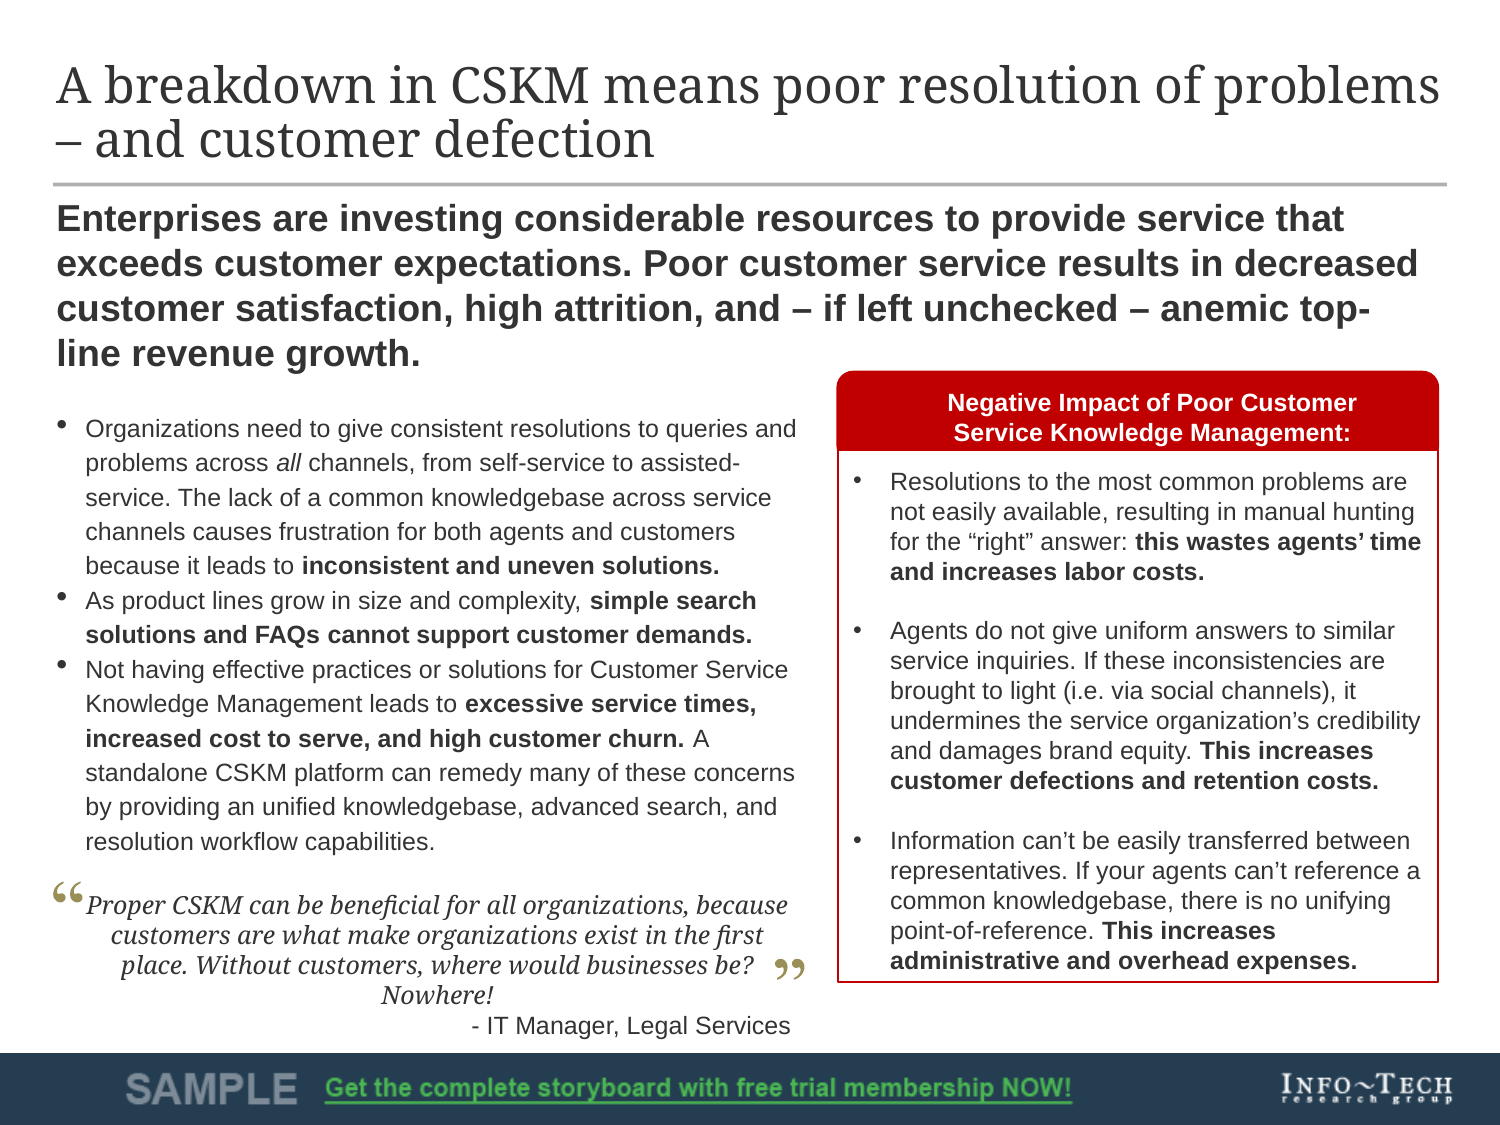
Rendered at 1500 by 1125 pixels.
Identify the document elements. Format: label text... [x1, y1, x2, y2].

title A breakdown in CSKM means poor resolution of problems – and customer defection [41, 42, 1457, 185]
list Organizations need to give consistent resolutions to queries and problems across all channels, from self-service to assisted-service. The lack of a common knowledgebase across service channels causes frustration for both agents and customers because it leads to inconsistent and uneven solutions. As product lines grow in size and complexity, simple search solutions and FAQs cannot support customer demands. Not having effective practices or solutions for Customer Service Knowledge Management leads to excessive service times, increased cost to serve, and high customer churn. A standalone CSKM platform can remedy many of these concerns by providing an unified knowledgebase, advanced search, and resolution workflow capabilities. [42, 399, 823, 925]
picture [0, 1052, 1500, 1125]
list Enterprises are investing considerable resources to provide service that exceeds customer expectations. Poor customer service results in decreased customer satisfaction, high attrition, and – if left unchecked – anemic top-line revenue growth. [41, 211, 1452, 357]
picture [774, 958, 805, 981]
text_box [838, 372, 1439, 982]
text_box Proper CSKM can be beneficial for all organizations, because customers are what make organizations exist in the first place. Without customers, where would businesses be? Nowhere! - IT Manager, Legal Services [69, 882, 807, 1047]
picture [52, 881, 83, 903]
